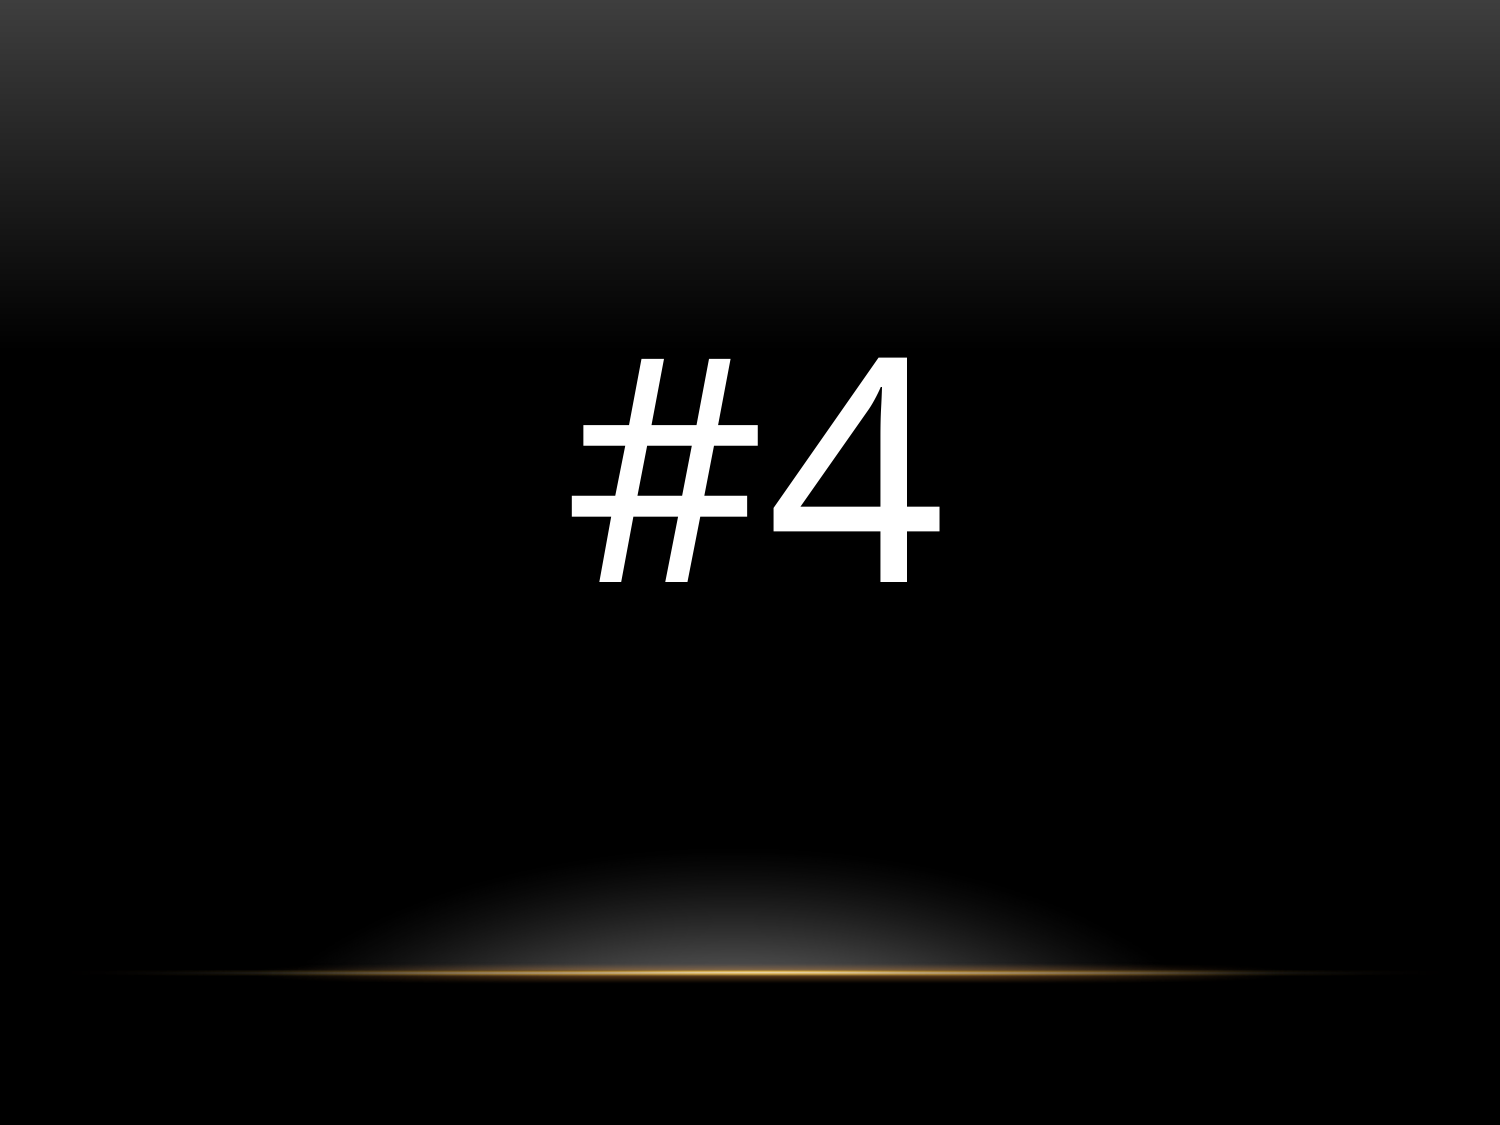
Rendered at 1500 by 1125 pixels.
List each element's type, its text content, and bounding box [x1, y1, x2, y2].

list #4 [99, 262, 1400, 661]
picture [0, 0, 1500, 1125]
